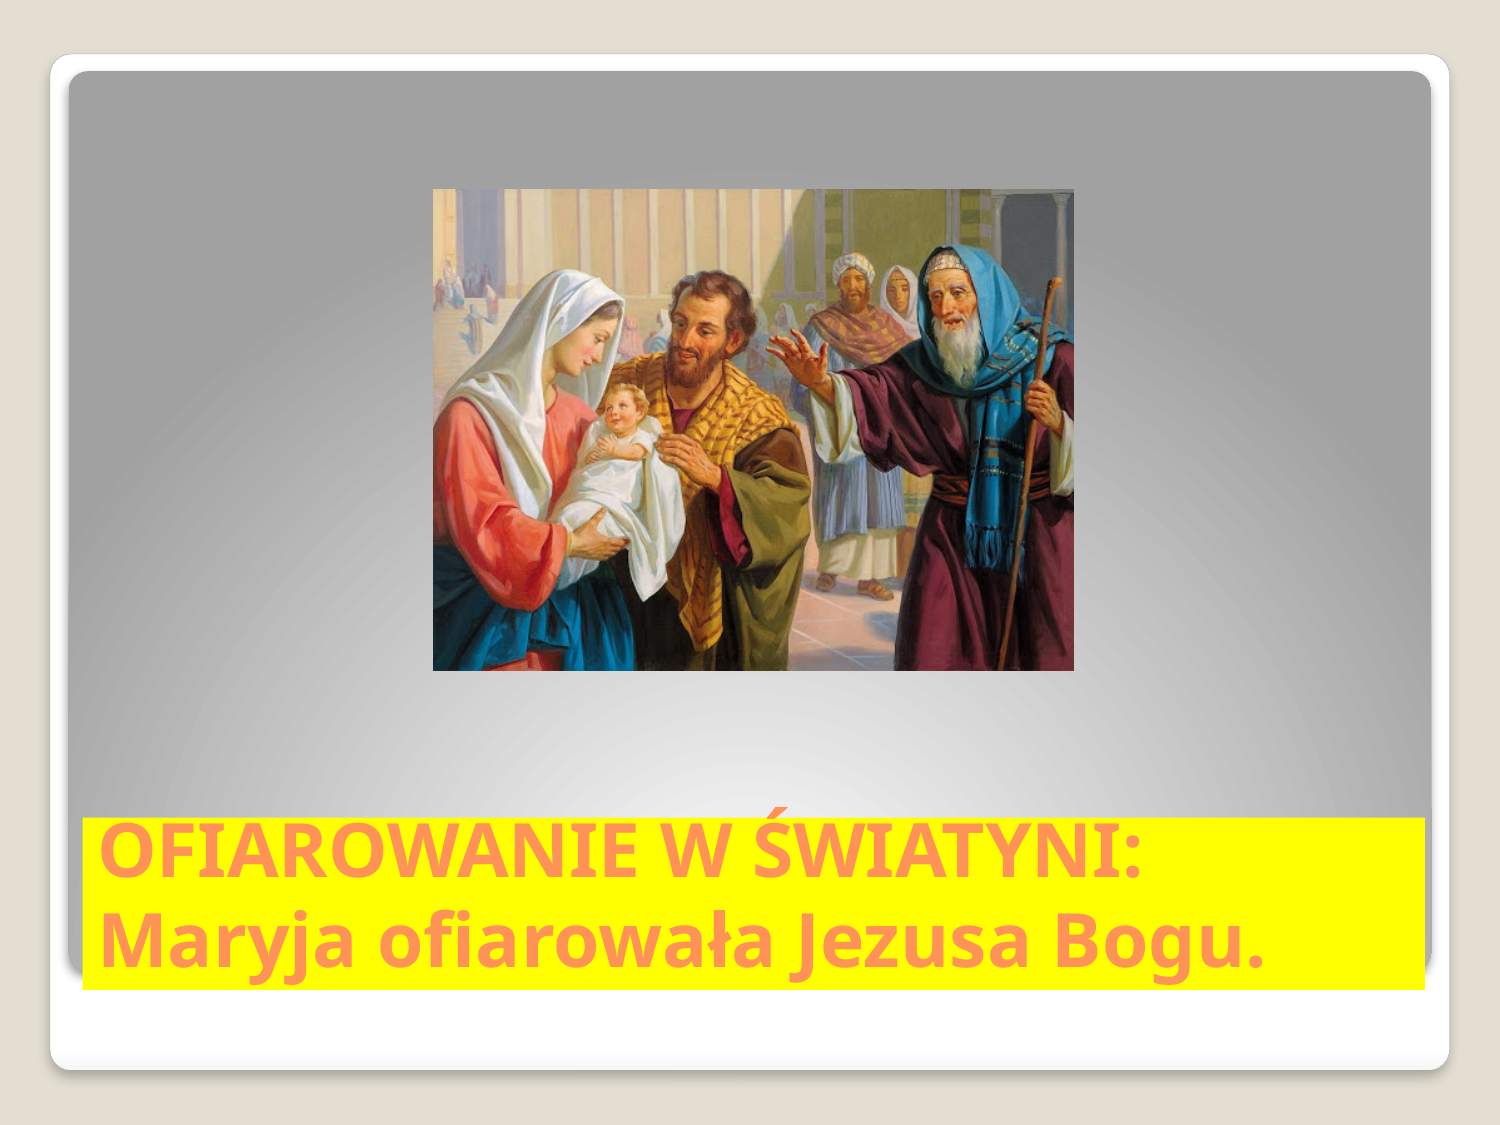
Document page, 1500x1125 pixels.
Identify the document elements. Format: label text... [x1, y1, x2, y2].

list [433, 189, 1074, 672]
title OFIAROWANIE W ŚWIATYNI: Maryja ofiarowała Jezusa Bogu. [82, 817, 1425, 990]
